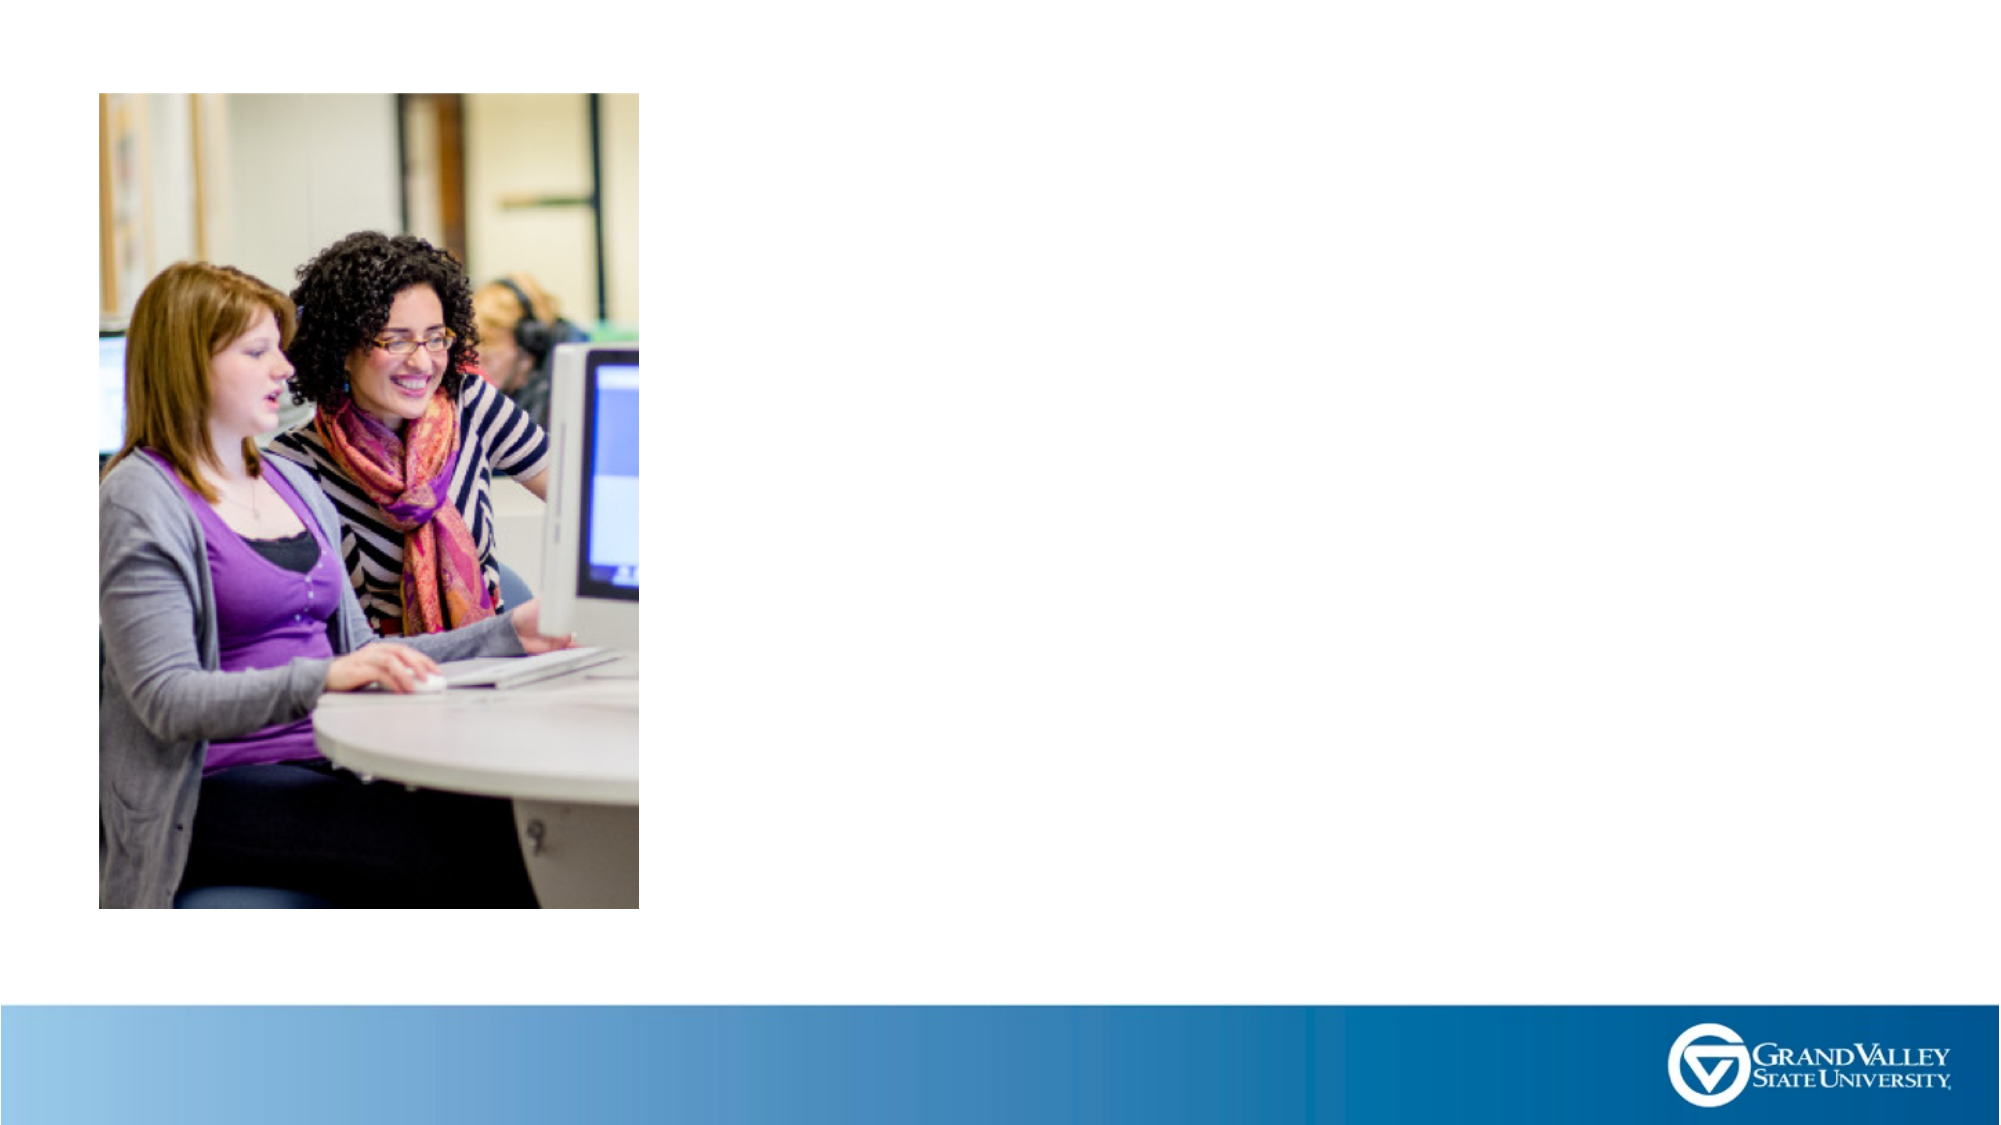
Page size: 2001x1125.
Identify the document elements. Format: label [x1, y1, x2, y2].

list [99, 93, 639, 910]
picture [1, 0, 1999, 1125]
